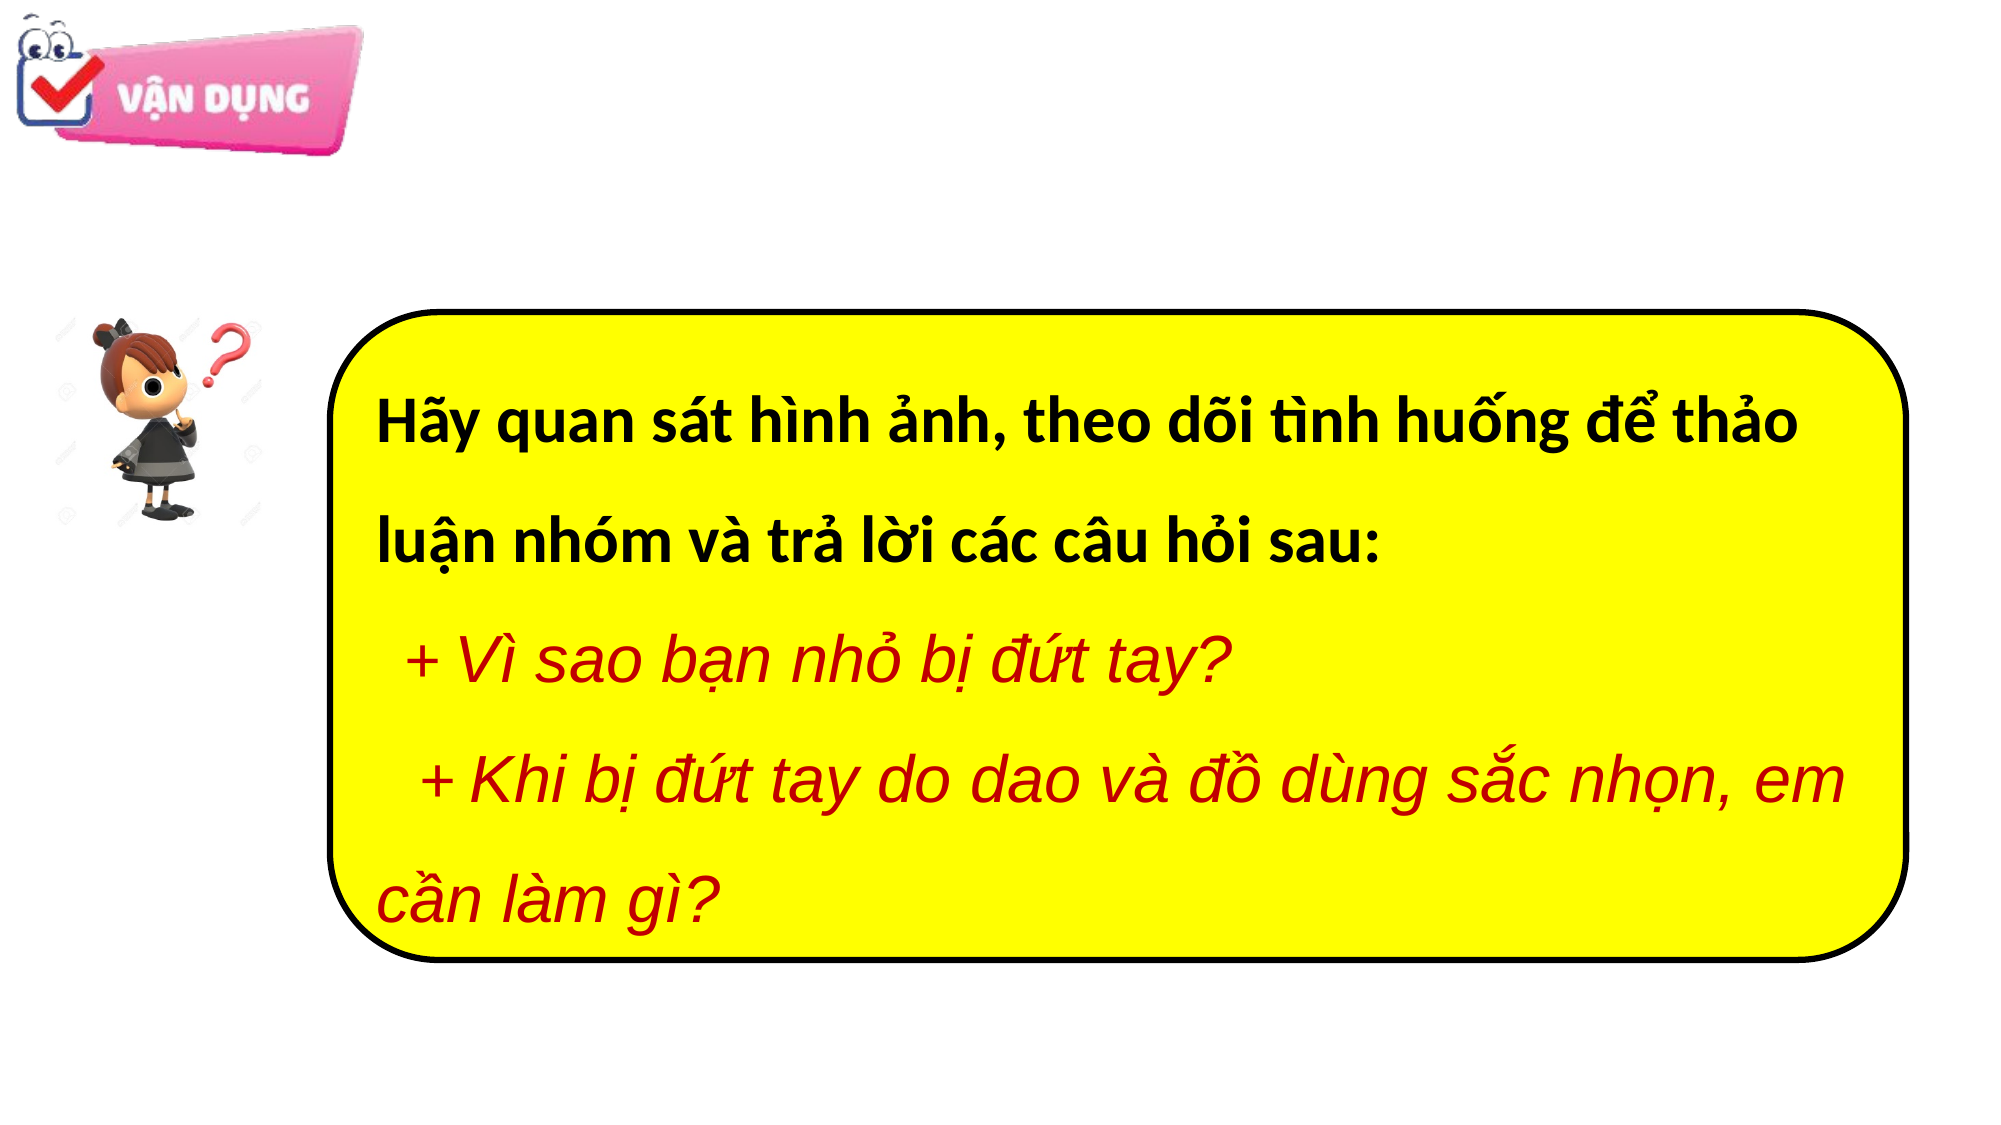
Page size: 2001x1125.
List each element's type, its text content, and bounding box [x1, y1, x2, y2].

picture [0, 0, 370, 173]
text_box Hãy quan sát hình ảnh, theo dõi tình huống để thảo luận nhóm và trả lời các câu hỏi sau: + Vì sao bạn nhỏ bị đứt tay? + Khi bị đứt tay do dao và đồ dùng sắc nhọn, em cần làm gì? [328, 311, 1908, 961]
picture [49, 312, 268, 531]
